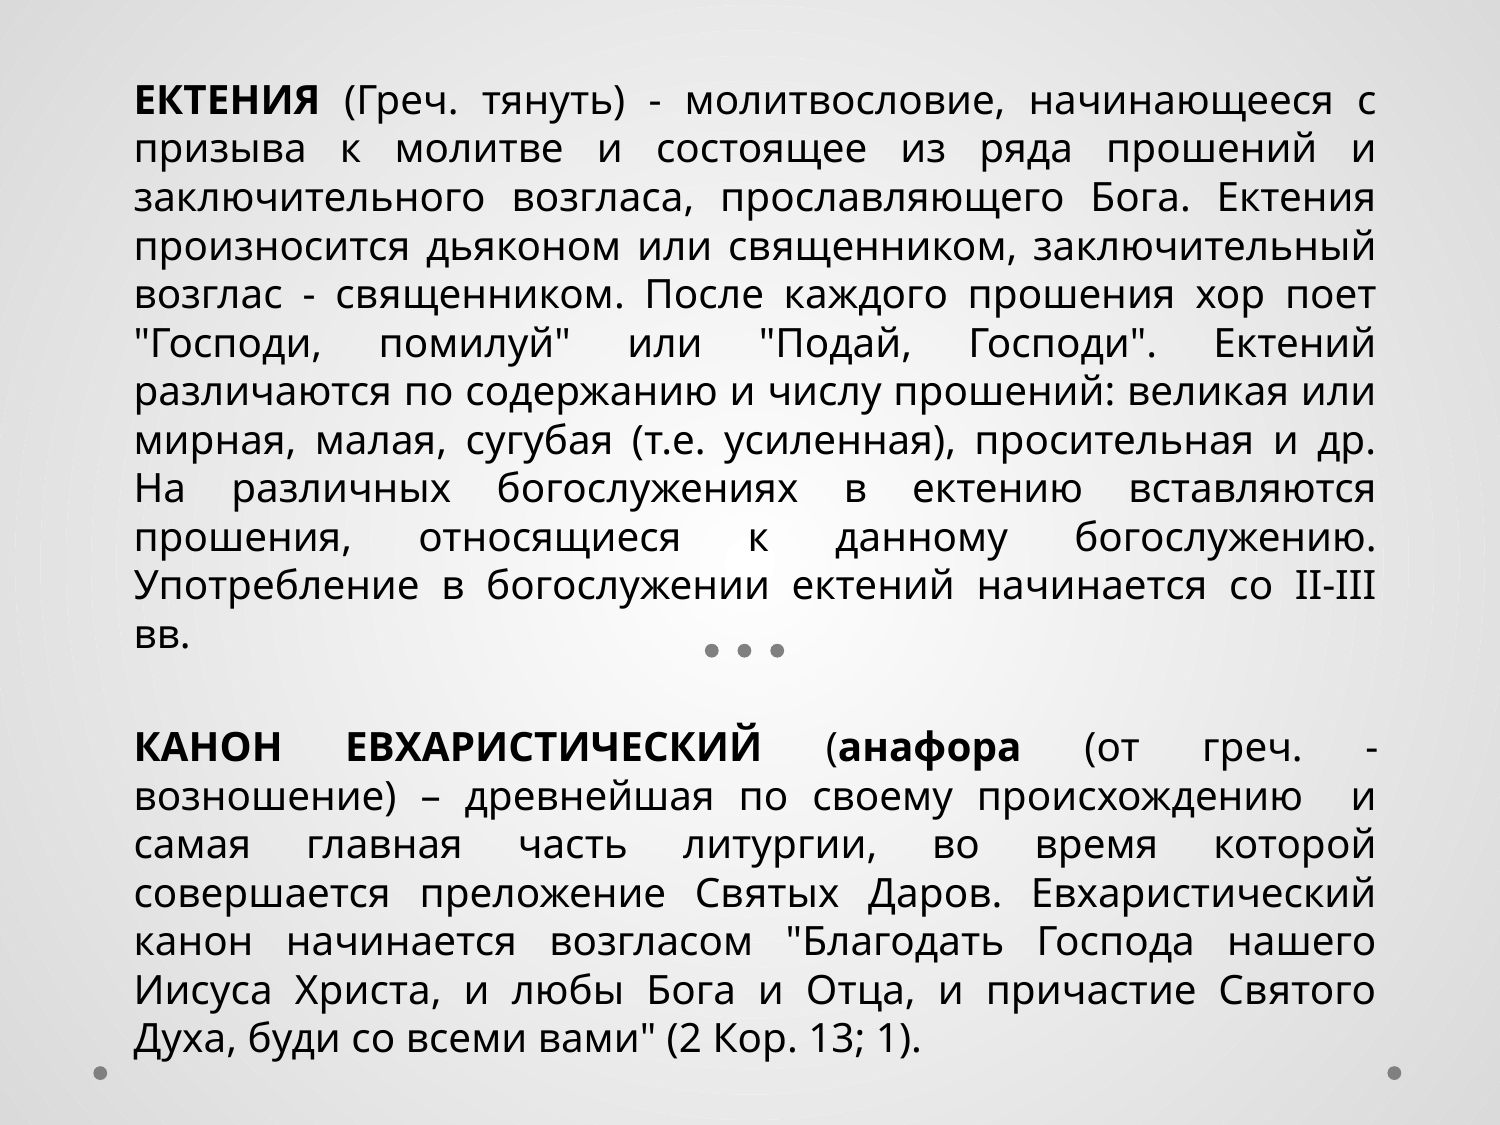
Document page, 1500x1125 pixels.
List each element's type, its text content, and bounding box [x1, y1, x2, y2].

list ЕКТЕНИЯ (Греч. тянуть) - молитвословие, начинающееся с призыва к молитве и состоящее из ряда прошений и заключительного возгласа, прославляющего Бога. Ектения произносится дьяконом или священником, заключительный возглас - священником. После каждого прошения хор поет "Господи, помилуй" или "Подай, Господи". Ектений различаются по содержанию и числу прошений: великая или мирная, малая, сугубая (т.е. усиленная), просительная и др. На различных богослужениях в ектению вставляются прошения, относящиеся к данному богослужению. Употребление в богослужении ектений начинается со II-III вв. КАНОН ЕВХАРИСТИЧЕСКИЙ (анафора (от греч. - возношение) – древнейшая по своему происхождению и самая главная часть литургии, во время которой совершается преложение Святых Даров. Евхаристический канон начинается возгласом "Благодать Господа нашего Иисуса Христа, и любы Бога и Отца, и причастие Святого Духа, буди со всеми вами" (2 Кор. 13; 1). [118, 66, 1394, 1071]
